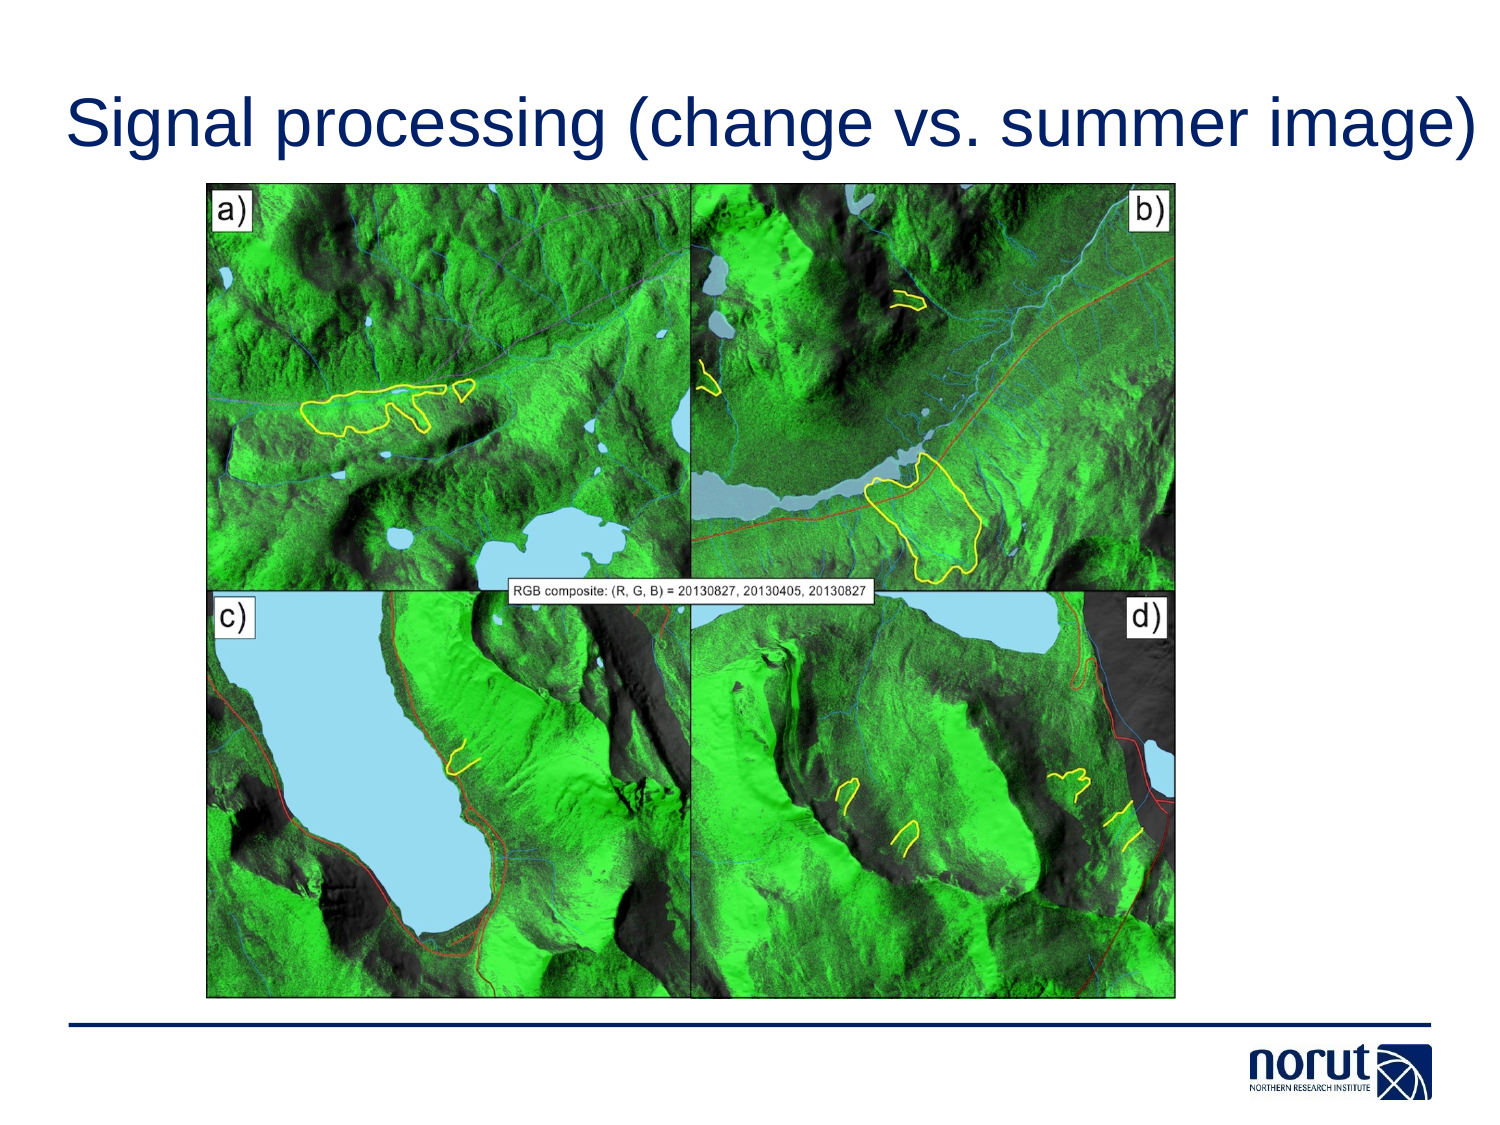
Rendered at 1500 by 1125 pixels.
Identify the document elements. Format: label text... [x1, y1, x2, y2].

title Signal processing (change vs. summer image) [50, 24, 1500, 213]
picture [206, 183, 1176, 999]
picture [1250, 1044, 1432, 1100]
